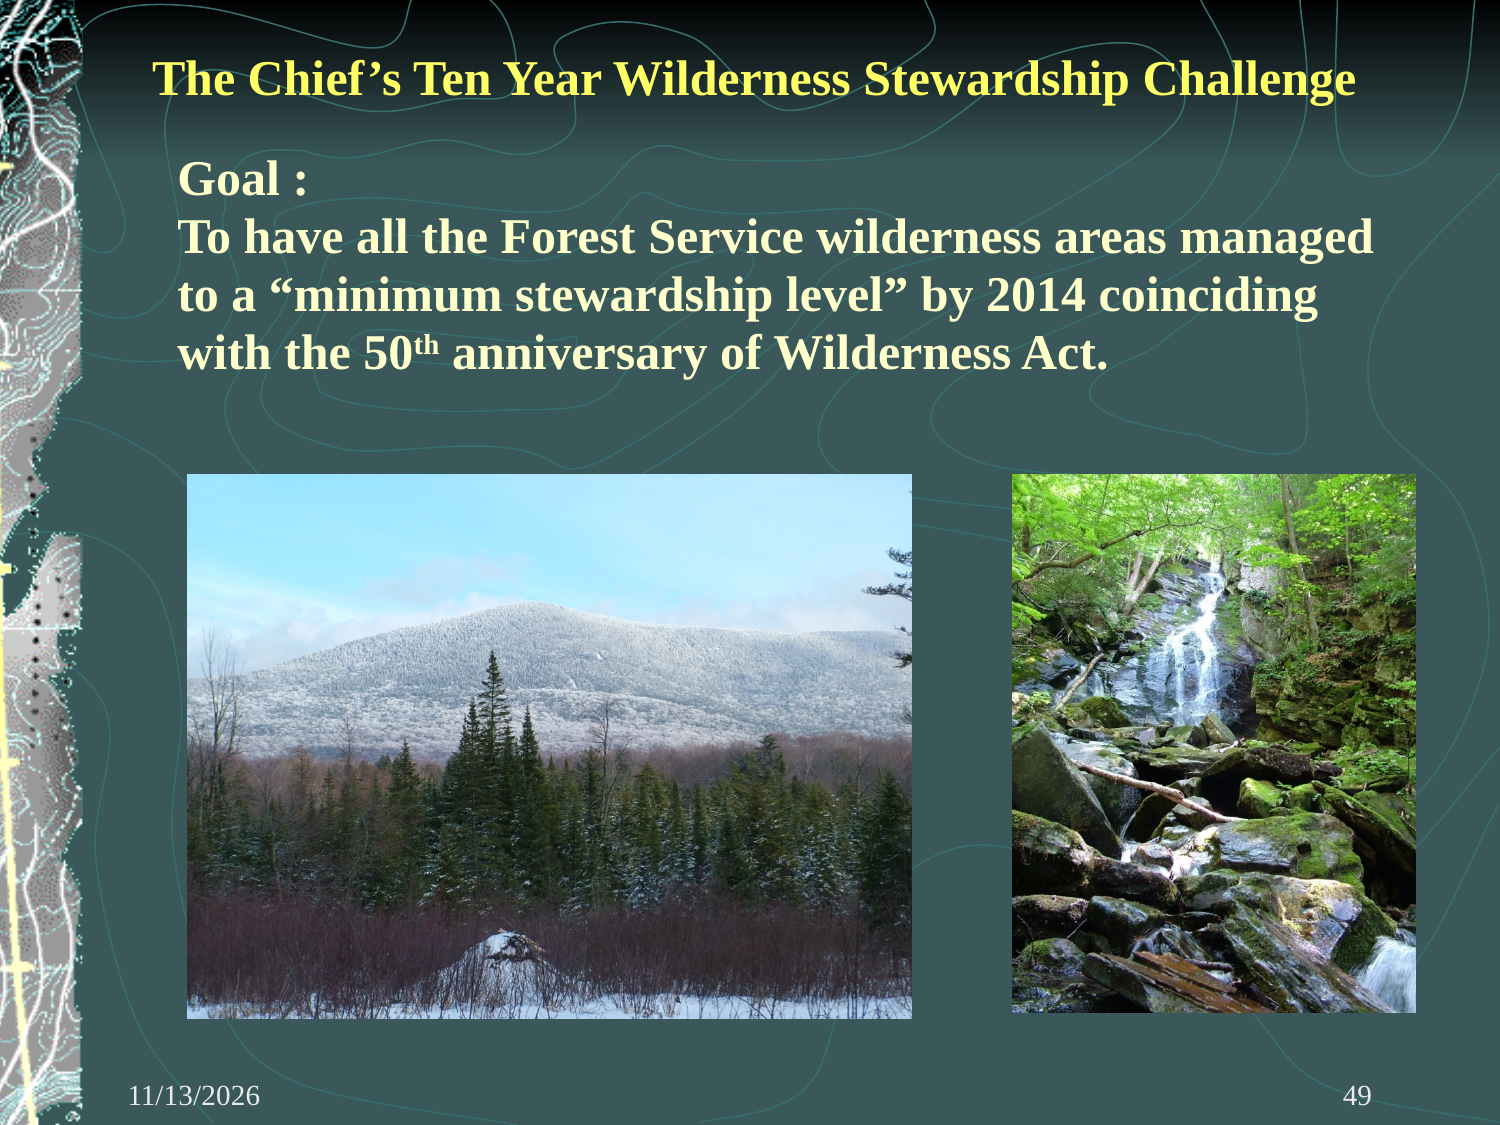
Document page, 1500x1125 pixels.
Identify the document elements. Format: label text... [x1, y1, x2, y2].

picture [1012, 474, 1417, 1013]
picture [0, 0, 85, 1125]
text_box The Chief’s Ten Year Wilderness Stewardship Challenge [137, 49, 1425, 113]
picture [187, 474, 912, 1019]
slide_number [112, 1044, 426, 1120]
slide_number 49 [1074, 1044, 1388, 1120]
text_box Goal : To have all the Forest Service wilderness areas managed to a “minimum stewardship level” by 2014 coinciding with the 50th anniversary of Wilderness Act. [162, 149, 1413, 387]
